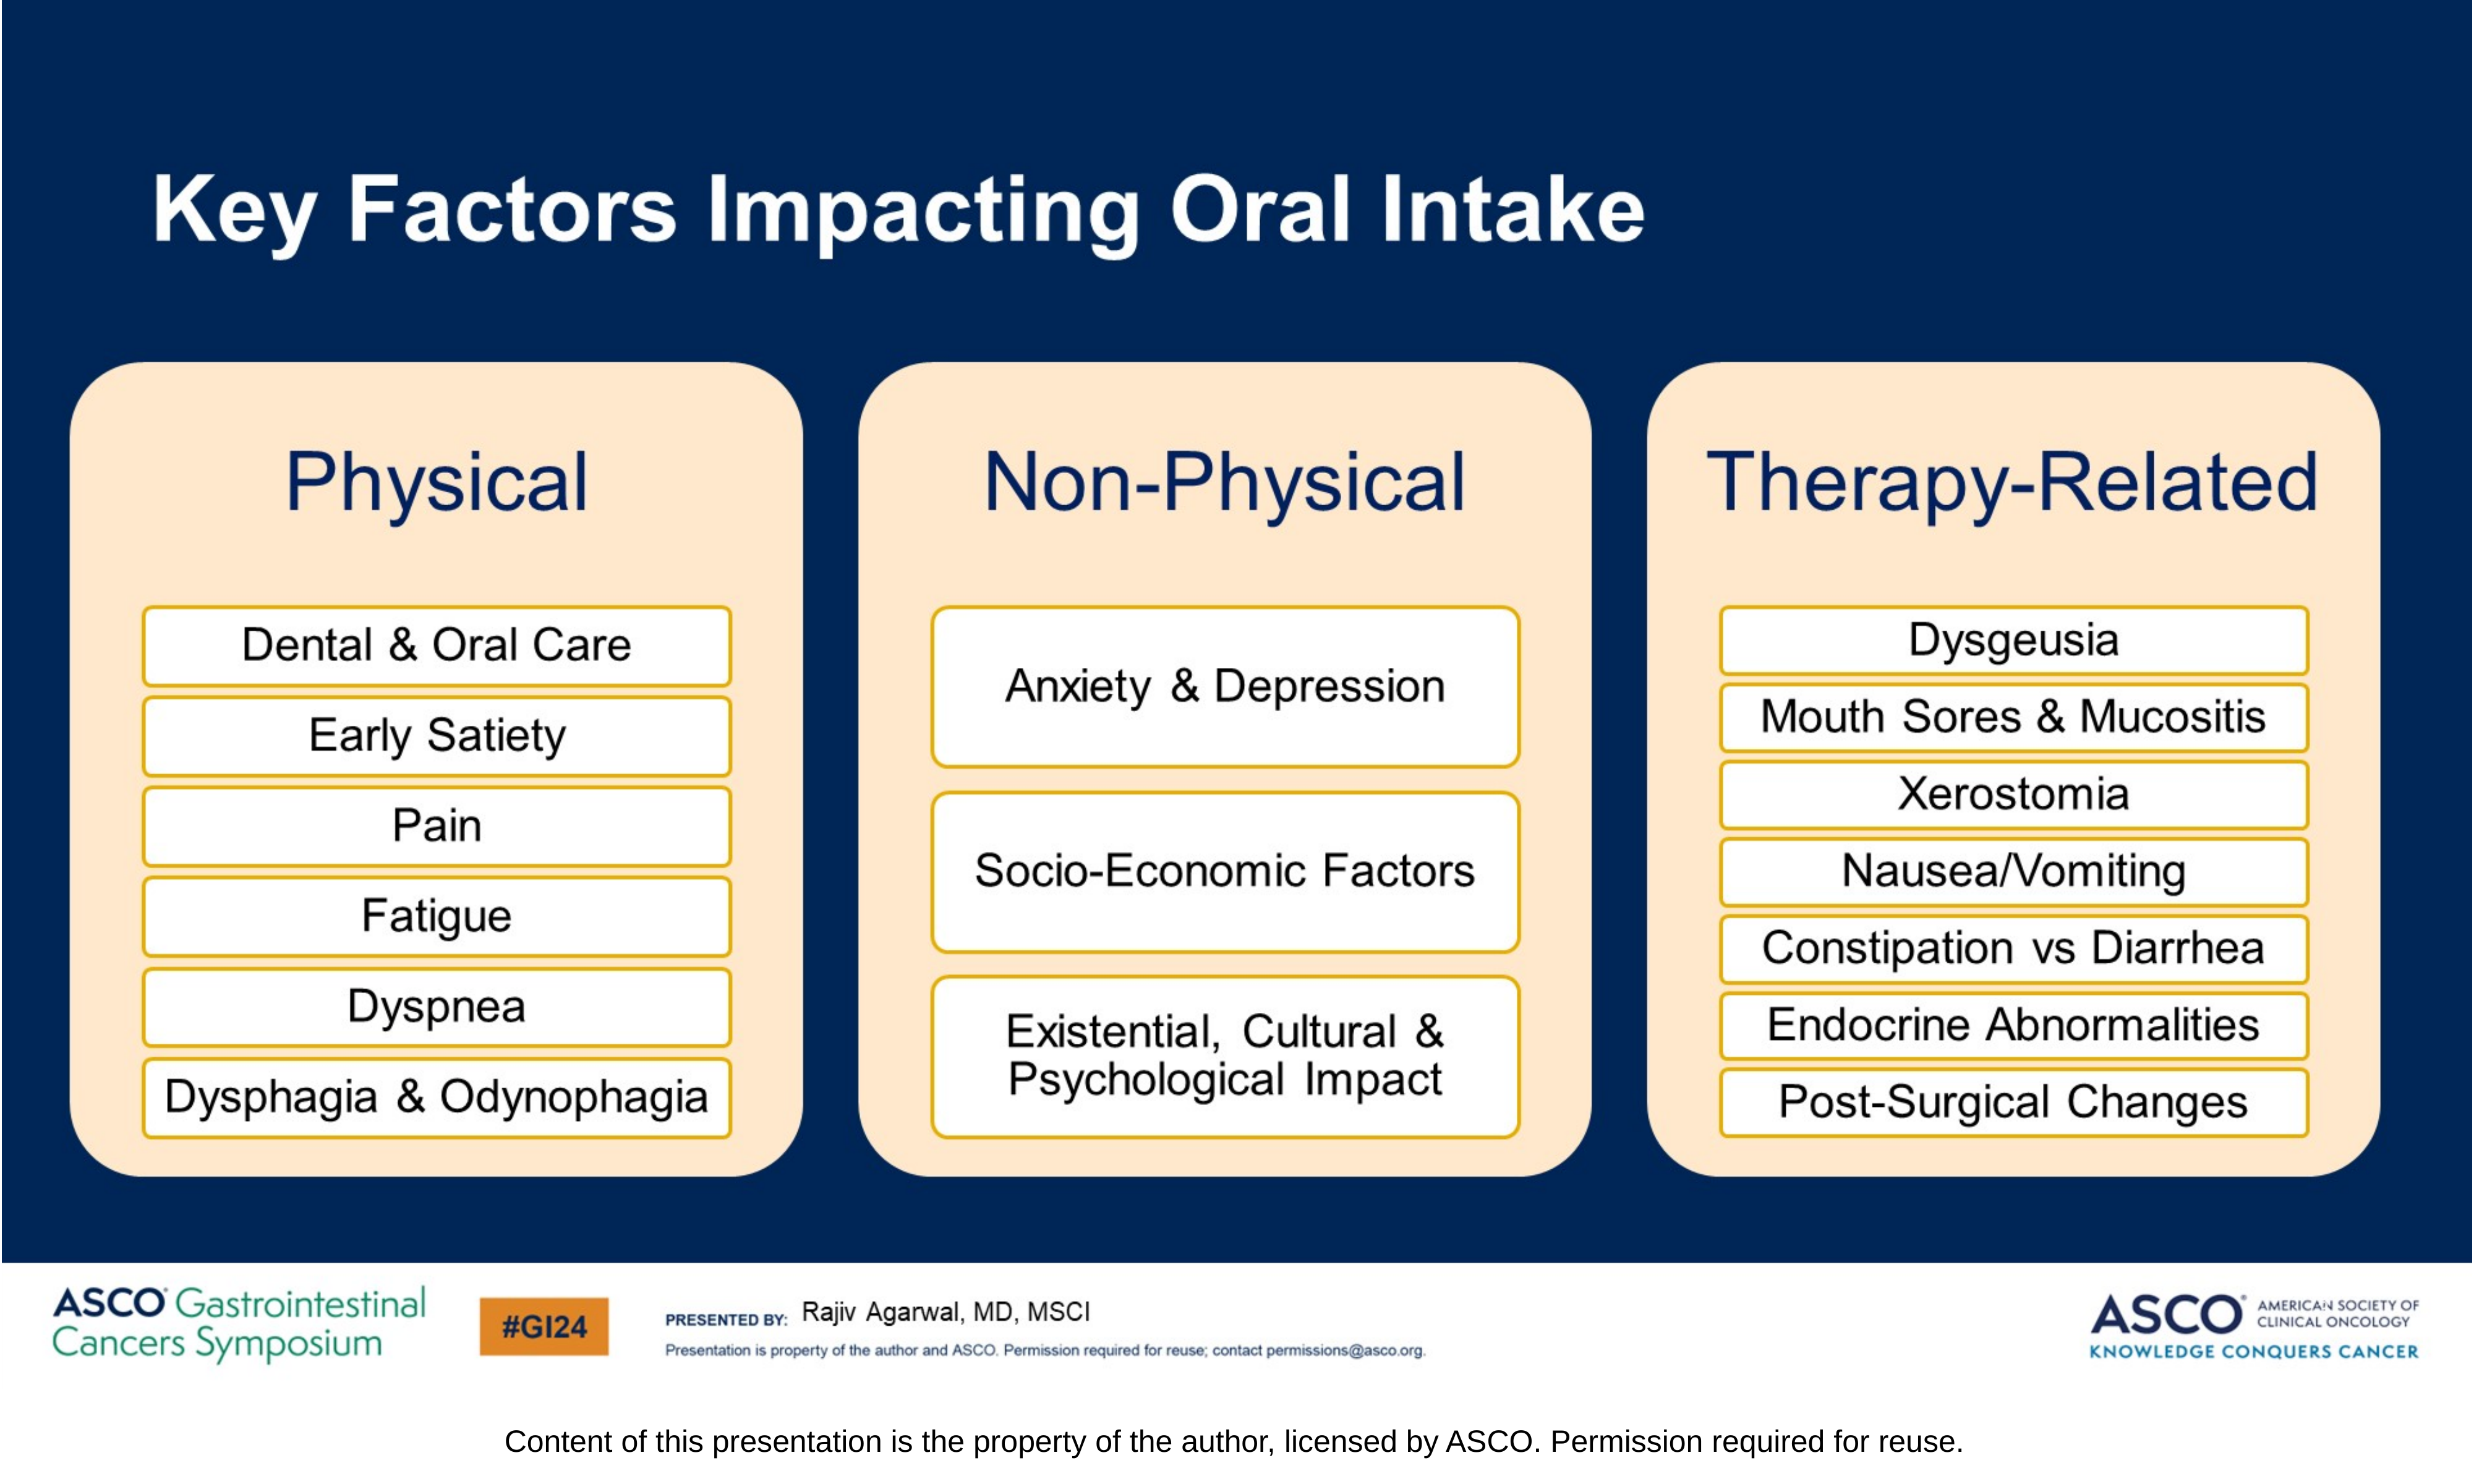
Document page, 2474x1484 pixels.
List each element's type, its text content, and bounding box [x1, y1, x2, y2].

text_box Content of this presentation is the property of the author, licensed by ASCO. Permission required for reuse. [0, 1399, 2474, 1477]
picture [2, 0, 2472, 1389]
